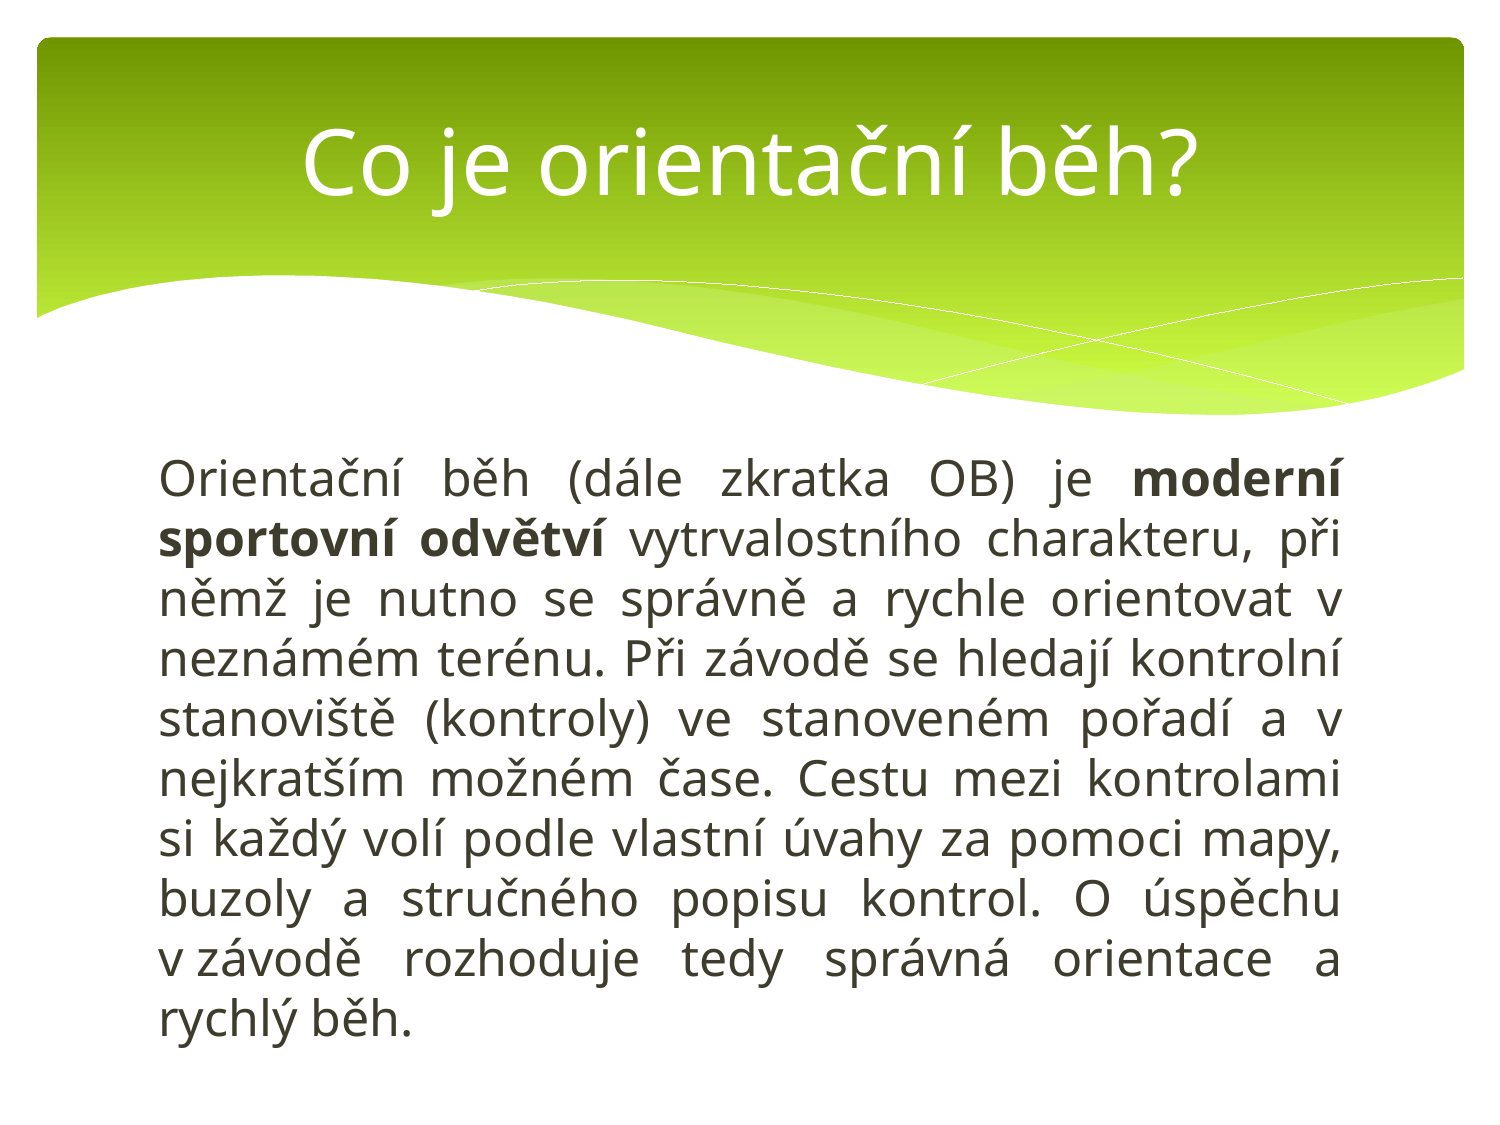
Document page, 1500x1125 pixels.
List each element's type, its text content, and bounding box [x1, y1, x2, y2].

title Co je orientační běh? [75, 55, 1425, 261]
list Orientační běh (dále zkratka OB) je moderní sportovní odvětví vytrvalostního charakteru, při němž je nutno se správně a rychle orientovat v neznámém terénu. Při závodě se hledají kontrolní stanoviště (kontroly) ve stanoveném pořadí a v nejkratším možném čase. Cestu mezi kontrolami si každý volí podle vlastní úvahy za pomoci mapy, buzoly a stručného popisu kontrol. O úspěchu v závodě rozhoduje tedy správná orientace a rychlý běh. [143, 438, 1359, 1005]
